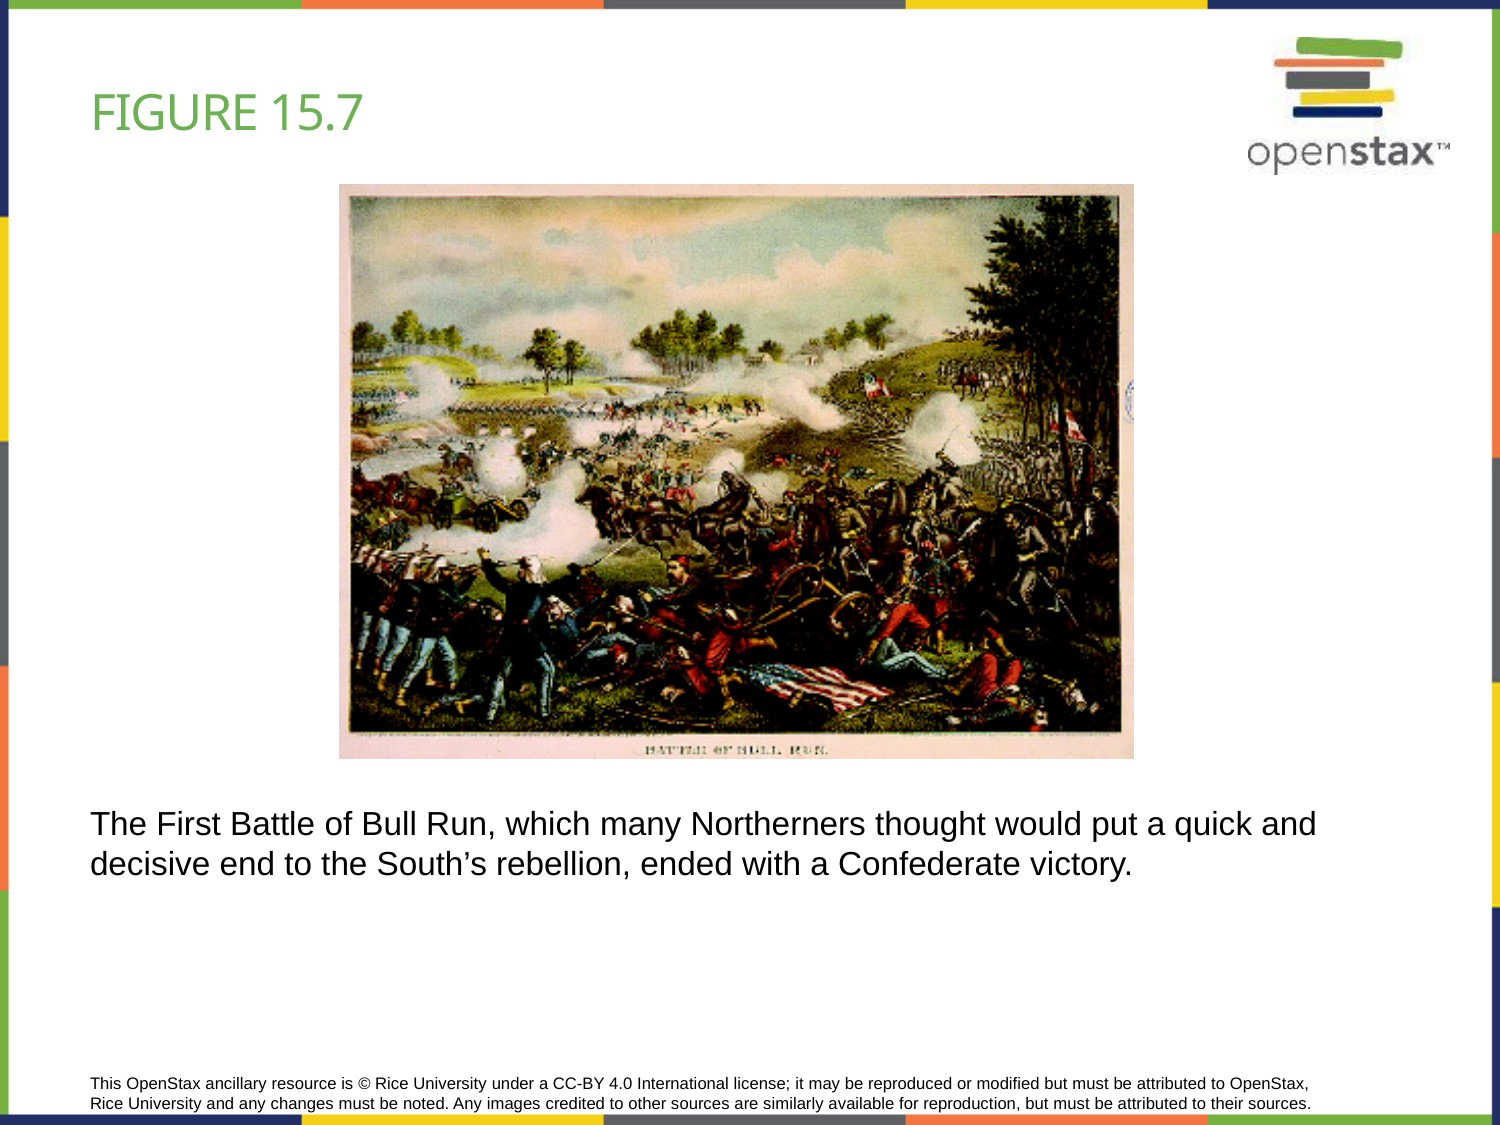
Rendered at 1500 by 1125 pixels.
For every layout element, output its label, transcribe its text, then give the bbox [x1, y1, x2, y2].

footer This OpenStax ancillary resource is © Rice University under a CC-BY 4.0 International license; it may be reproduced or modified but must be attributed to OpenStax, Rice University and any changes must be noted. Any images credited to other sources are similarly available for reproduction, but must be attributed to their sources. [75, 1065, 1350, 1112]
title Figure 15.7 [75, 39, 1246, 148]
list The First Battle of Bull Run, which many Northerners thought would put a quick and decisive end to the South’s rebellion, ended with a Confederate victory. [75, 794, 1398, 986]
picture [0, 0, 1500, 1125]
